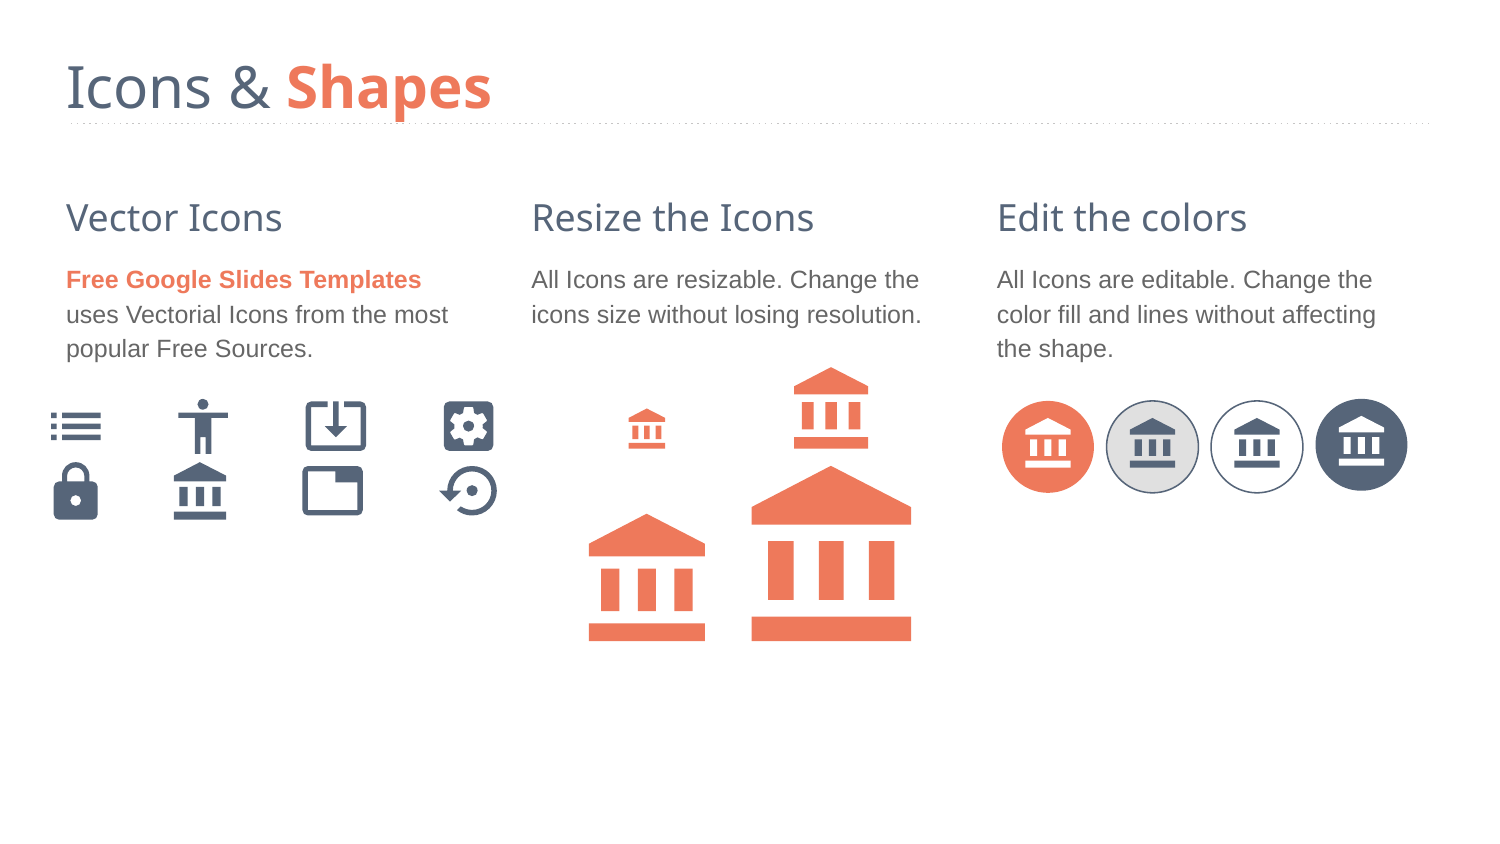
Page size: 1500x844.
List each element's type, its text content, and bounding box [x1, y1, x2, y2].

text_box [62, 412, 101, 419]
text_box [1343, 437, 1351, 454]
text_box [751, 616, 912, 642]
text_box [212, 486, 221, 507]
text_box [197, 398, 209, 410]
text_box [178, 412, 228, 454]
text_box [195, 486, 205, 507]
text_box [794, 367, 869, 395]
text_box [768, 541, 794, 600]
text_box [302, 466, 363, 516]
text_box [825, 402, 837, 430]
text_box [818, 541, 844, 600]
text_box [51, 412, 57, 419]
text_box [439, 466, 497, 516]
text_box [868, 541, 895, 600]
text_box [173, 511, 227, 520]
text_box [588, 623, 705, 642]
text_box All Icons are resizable. Change the icons size without losing resolution. [516, 244, 963, 720]
text_box [62, 423, 101, 430]
text_box [601, 568, 620, 612]
text_box [443, 401, 494, 451]
title Icons & Shapes [51, 35, 1449, 112]
text_box [51, 423, 57, 430]
text_box [62, 434, 101, 441]
text_box [173, 462, 227, 482]
text_box [655, 425, 662, 440]
text_box [588, 513, 705, 557]
text_box [1315, 398, 1408, 491]
text_box [674, 568, 693, 612]
text_box [179, 486, 188, 507]
text_box [801, 402, 814, 430]
text_box [305, 401, 367, 451]
text_box [628, 442, 666, 449]
text_box Edit the colors [981, 171, 1428, 239]
text_box [1372, 437, 1380, 454]
text_box Resize the Icons [516, 171, 963, 239]
text_box [632, 425, 639, 440]
text_box [637, 568, 656, 612]
text_box [1338, 415, 1385, 433]
text_box [644, 425, 650, 440]
text_box [848, 402, 861, 430]
text_box [1357, 437, 1365, 454]
text_box Vector Icons [51, 171, 497, 239]
text_box [53, 462, 98, 520]
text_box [1001, 400, 1095, 494]
text_box All Icons are editable. Change the color fill and lines without affecting the shape. [981, 244, 1428, 720]
text_box [628, 408, 666, 422]
text_box [1338, 458, 1385, 466]
text_box [751, 465, 912, 525]
text_box Free Google Slides Templates uses Vectorial Icons from the most popular Free Sources. [51, 244, 497, 720]
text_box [1210, 400, 1304, 494]
text_box [51, 434, 57, 441]
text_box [1106, 400, 1199, 494]
text_box [794, 437, 869, 449]
